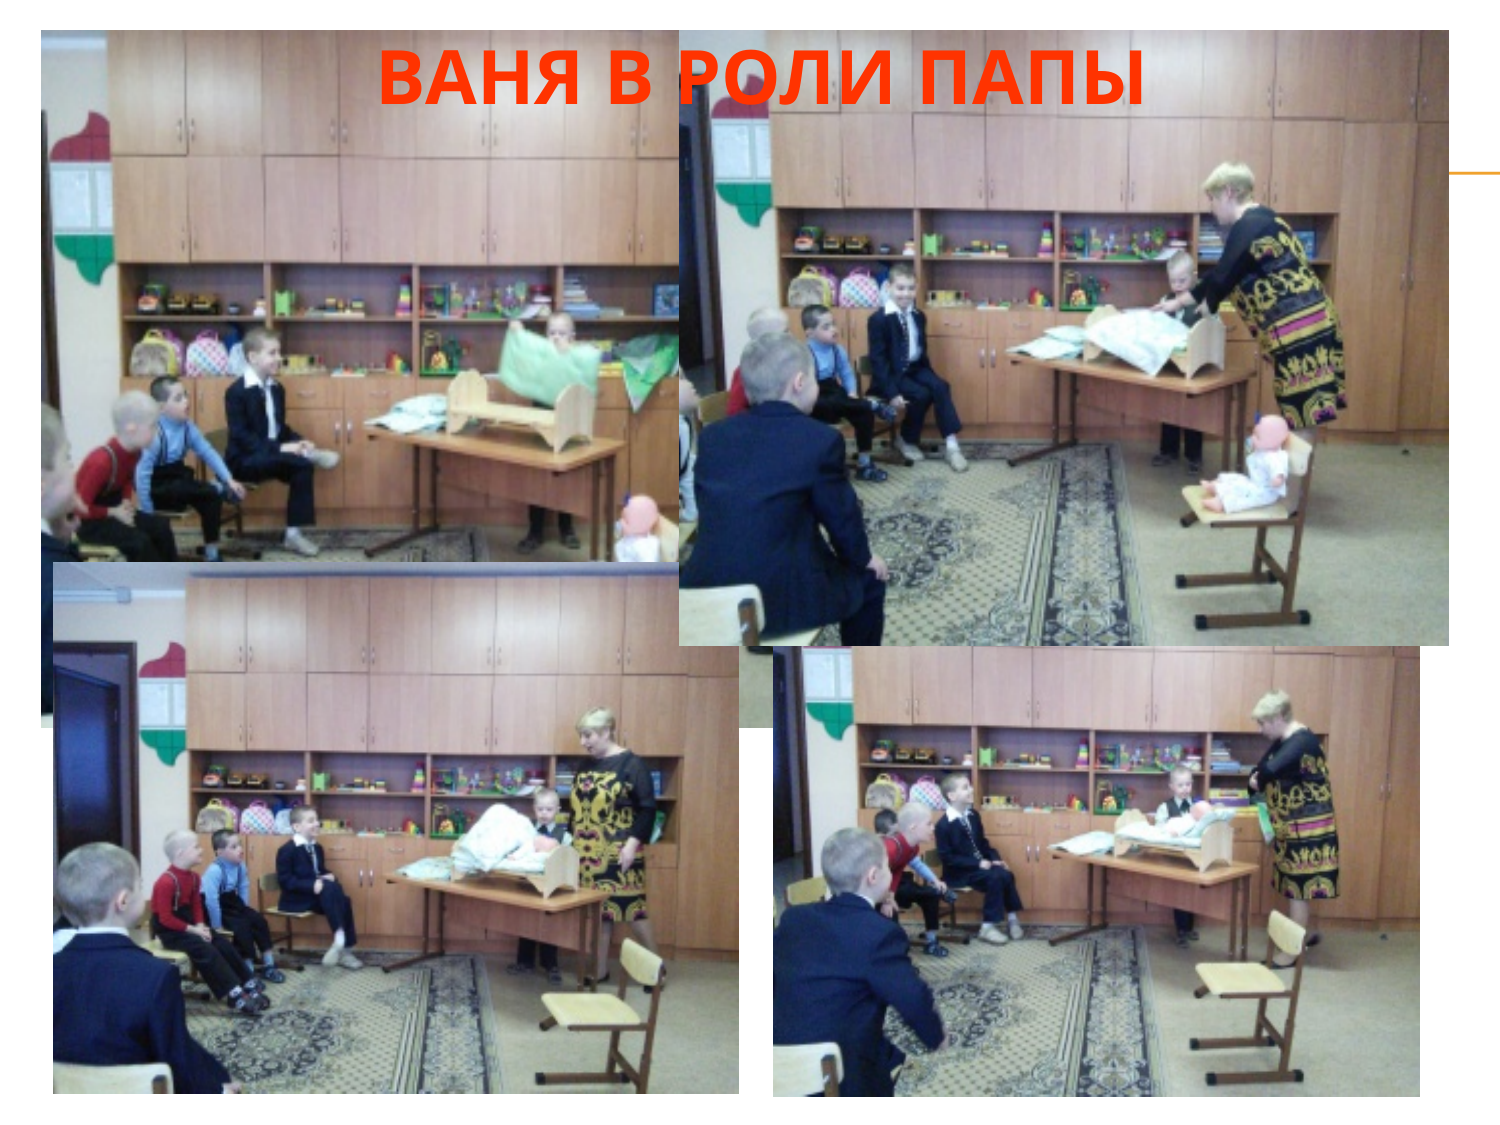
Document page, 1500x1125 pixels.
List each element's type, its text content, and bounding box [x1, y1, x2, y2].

picture [41, 30, 1449, 1097]
title Ваня в роли папы [49, 0, 1475, 149]
